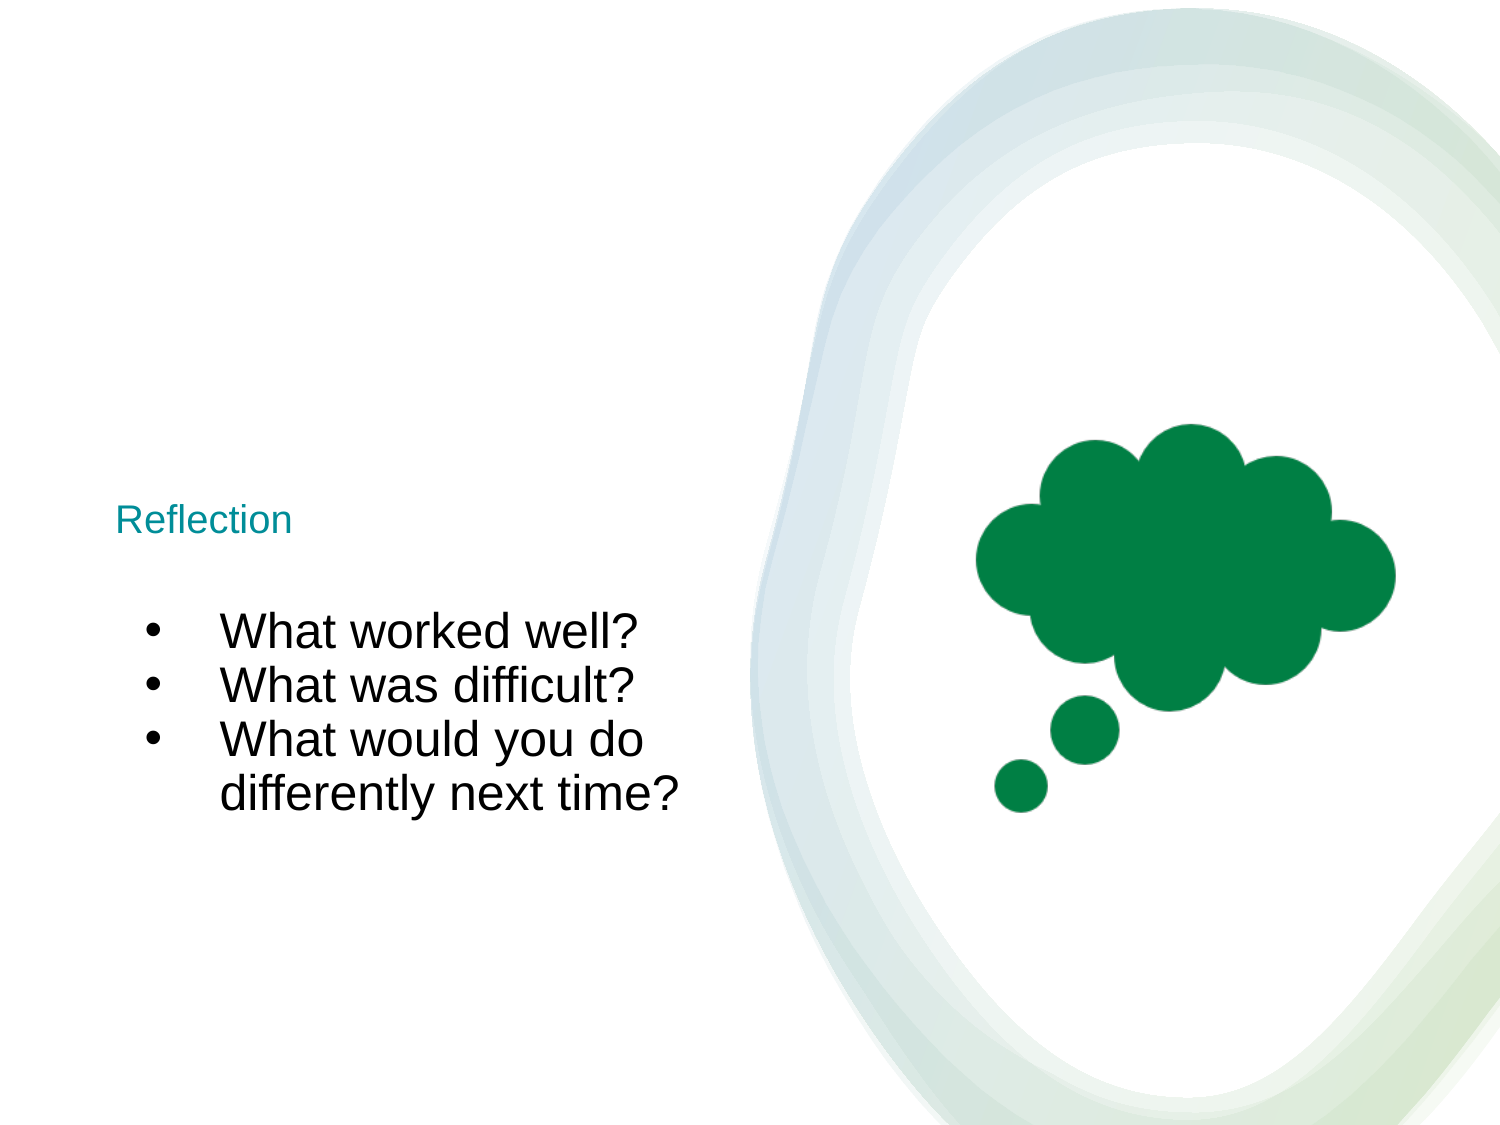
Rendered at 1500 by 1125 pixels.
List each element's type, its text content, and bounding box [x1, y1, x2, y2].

text_box [0, 0, 1500, 1125]
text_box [750, 8, 1500, 1125]
title Reflection [100, 491, 692, 599]
text_box What worked well? What was difficult? What would you do differently next time? [129, 597, 721, 985]
picture [931, 363, 1441, 874]
